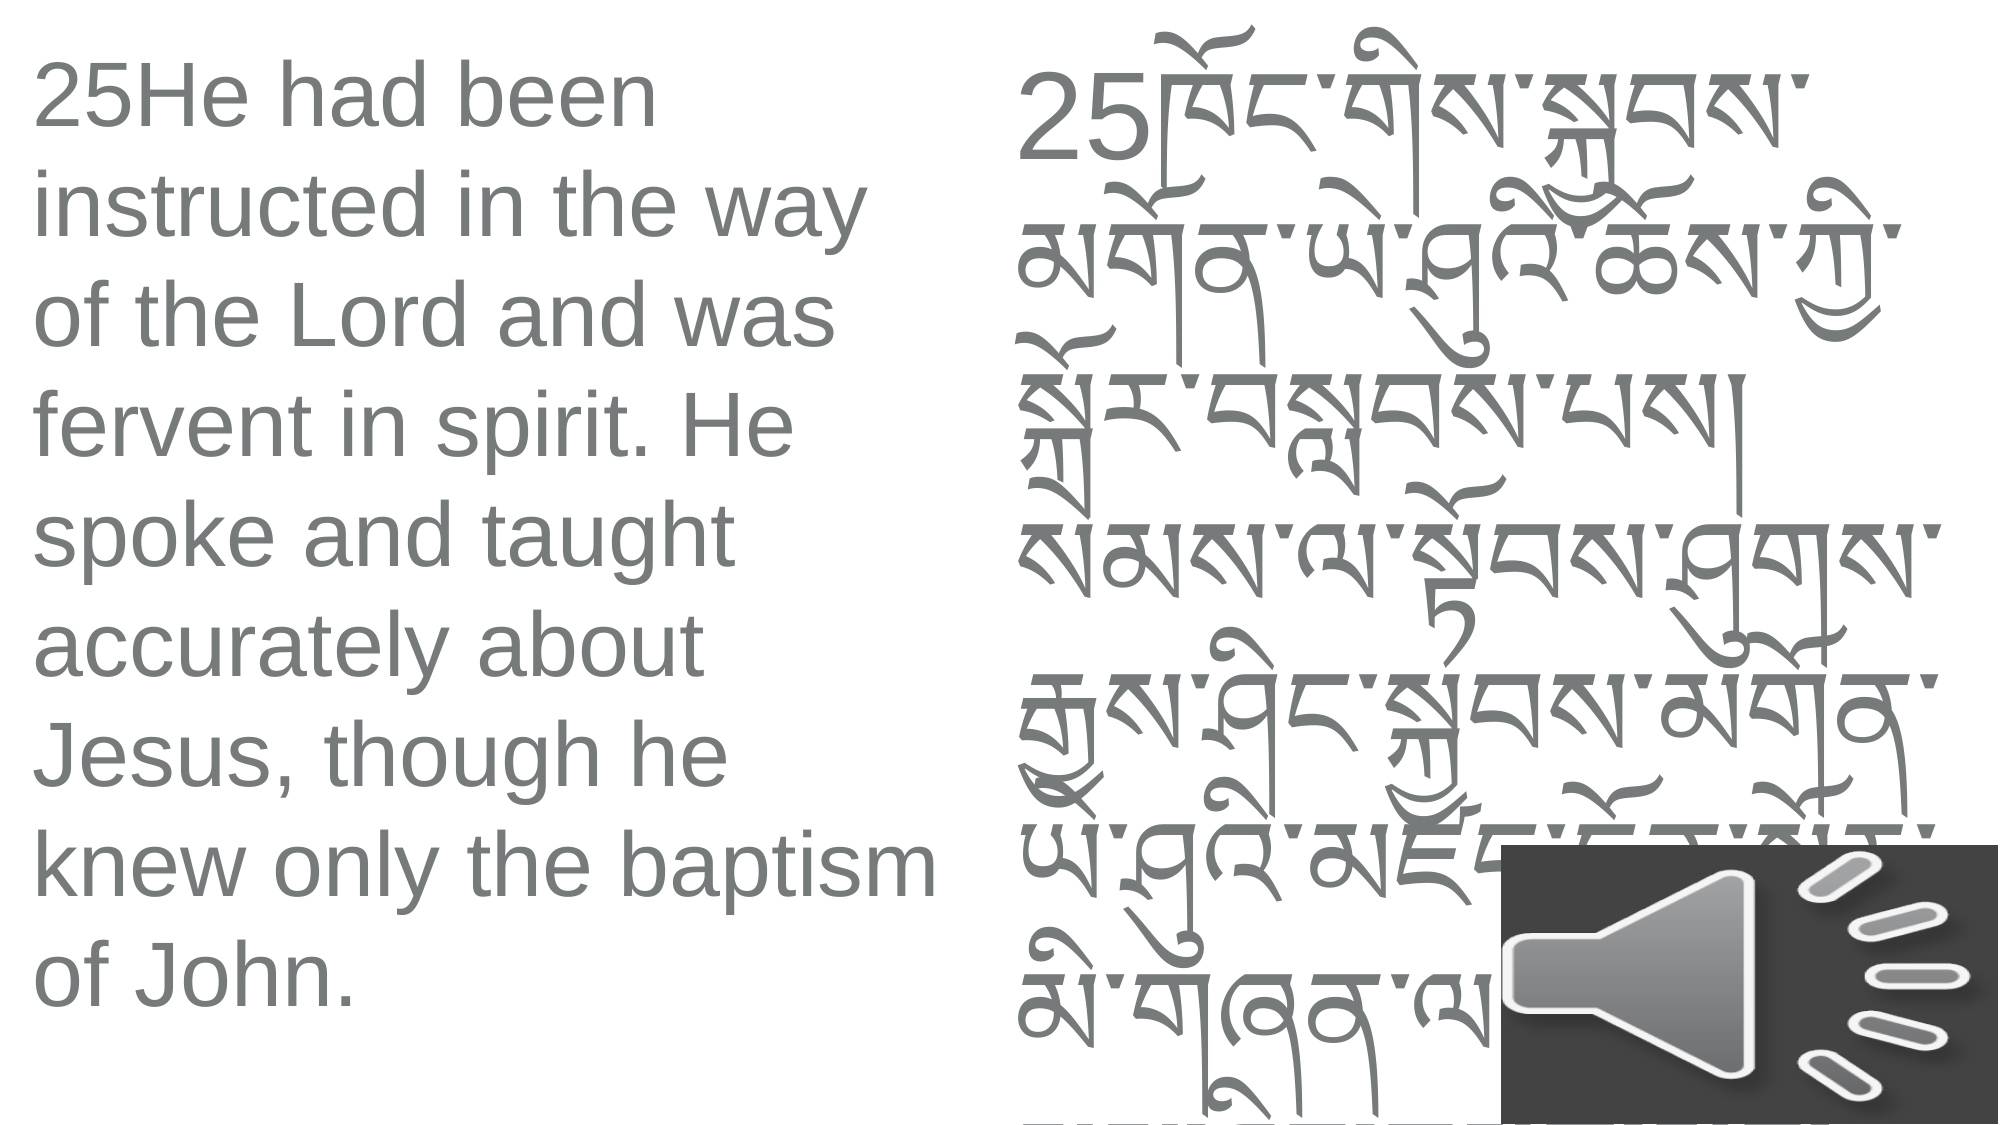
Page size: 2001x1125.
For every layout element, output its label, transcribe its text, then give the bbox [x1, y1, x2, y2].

text_box 25ཁོང་གིས་སྐྱབས་མགོན་ཡེ་ཤུའི་ཆོས་ཀྱི་སྐོར་བསླབས༌པས། སེམས་ལ་སྟོབས་ཤུགས་རྒྱས་ཤིང་སྐྱབས་མགོན་ཡེ་ཤུའི་མཛད་དོན་སྐོར་མི་གཞན་ལ་ཞིབ་ཏུ་སྨྲས་ཤིང་བསྟན་མོད། འོན༌ཀྱང༌། ཁོང་གིས་ཡོ་ཧ་ནན་གྱི་ཁྲུས་གསོལ་ཁོ་ན་ཤེས༌པ་རེད། [999, 27, 2000, 1104]
text_box 25He had been instructed in the way of the Lord and was fervent in spirit. He spoke and taught accurately about Jesus, though he knew only the baptism of John. [18, 27, 973, 1104]
picture [1500, 843, 2000, 1125]
